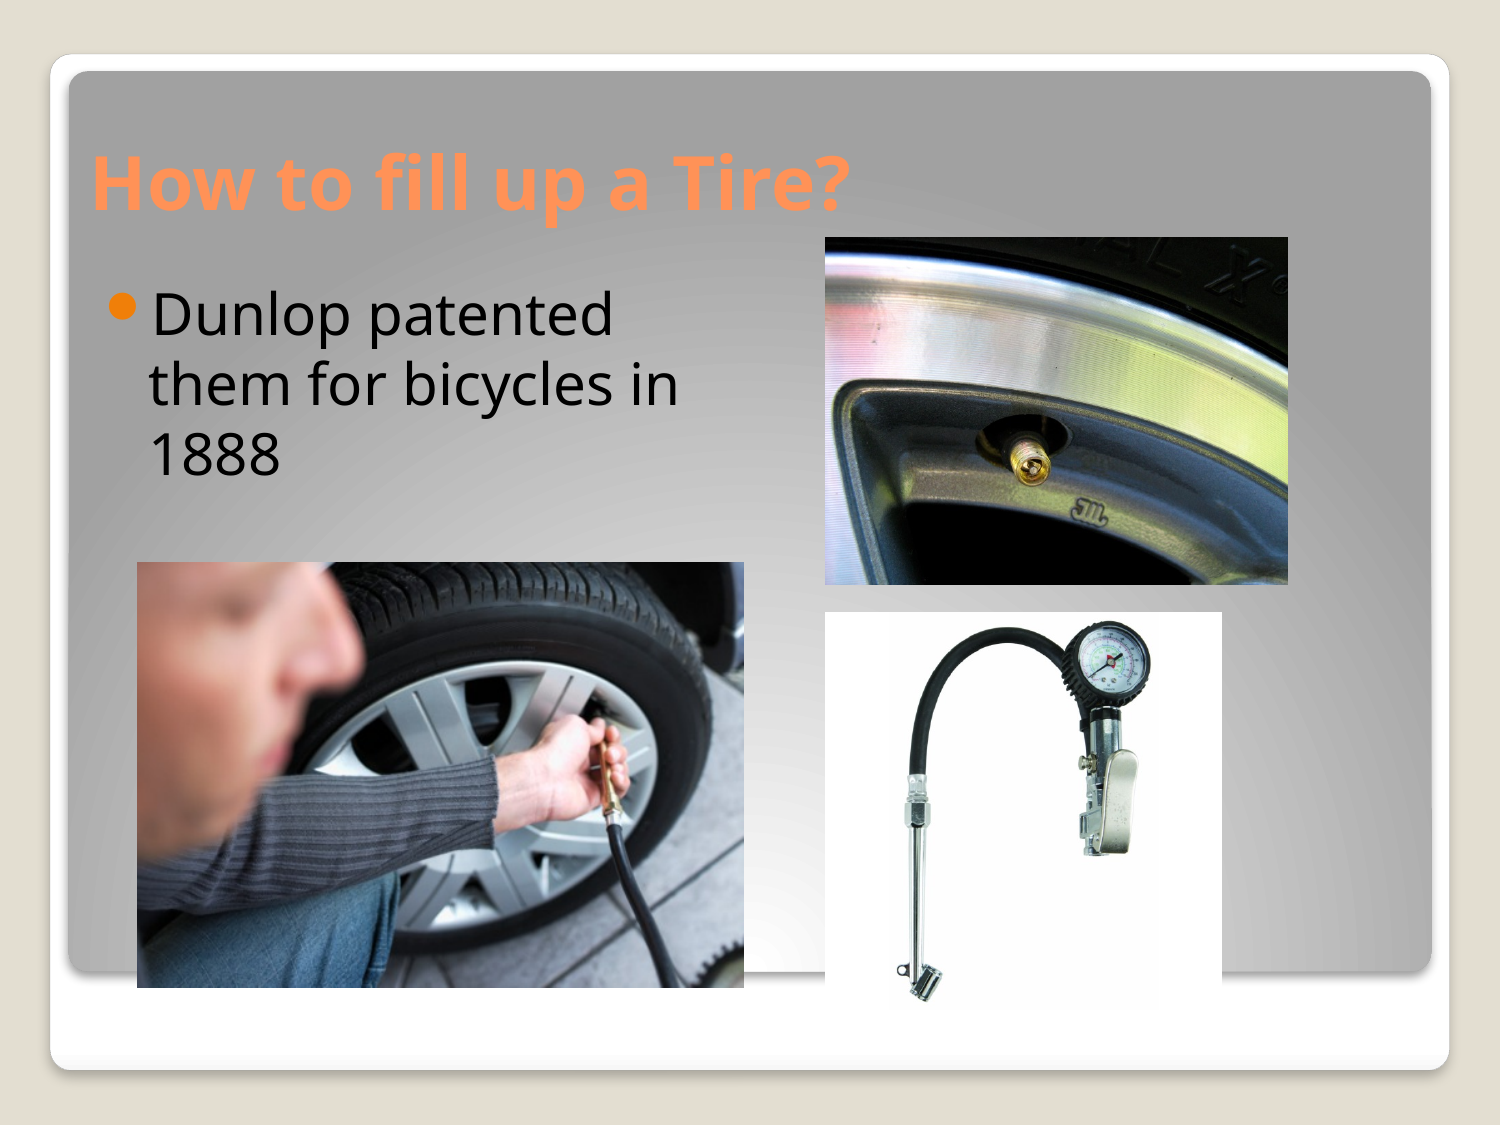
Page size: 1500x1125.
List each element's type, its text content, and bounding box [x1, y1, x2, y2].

picture [137, 561, 745, 988]
picture [824, 237, 1288, 585]
title How to fill up a Tire? [75, 45, 1425, 233]
list Dunlop patented them for bicycles in 1888 [75, 262, 738, 1005]
picture [824, 612, 1222, 1010]
